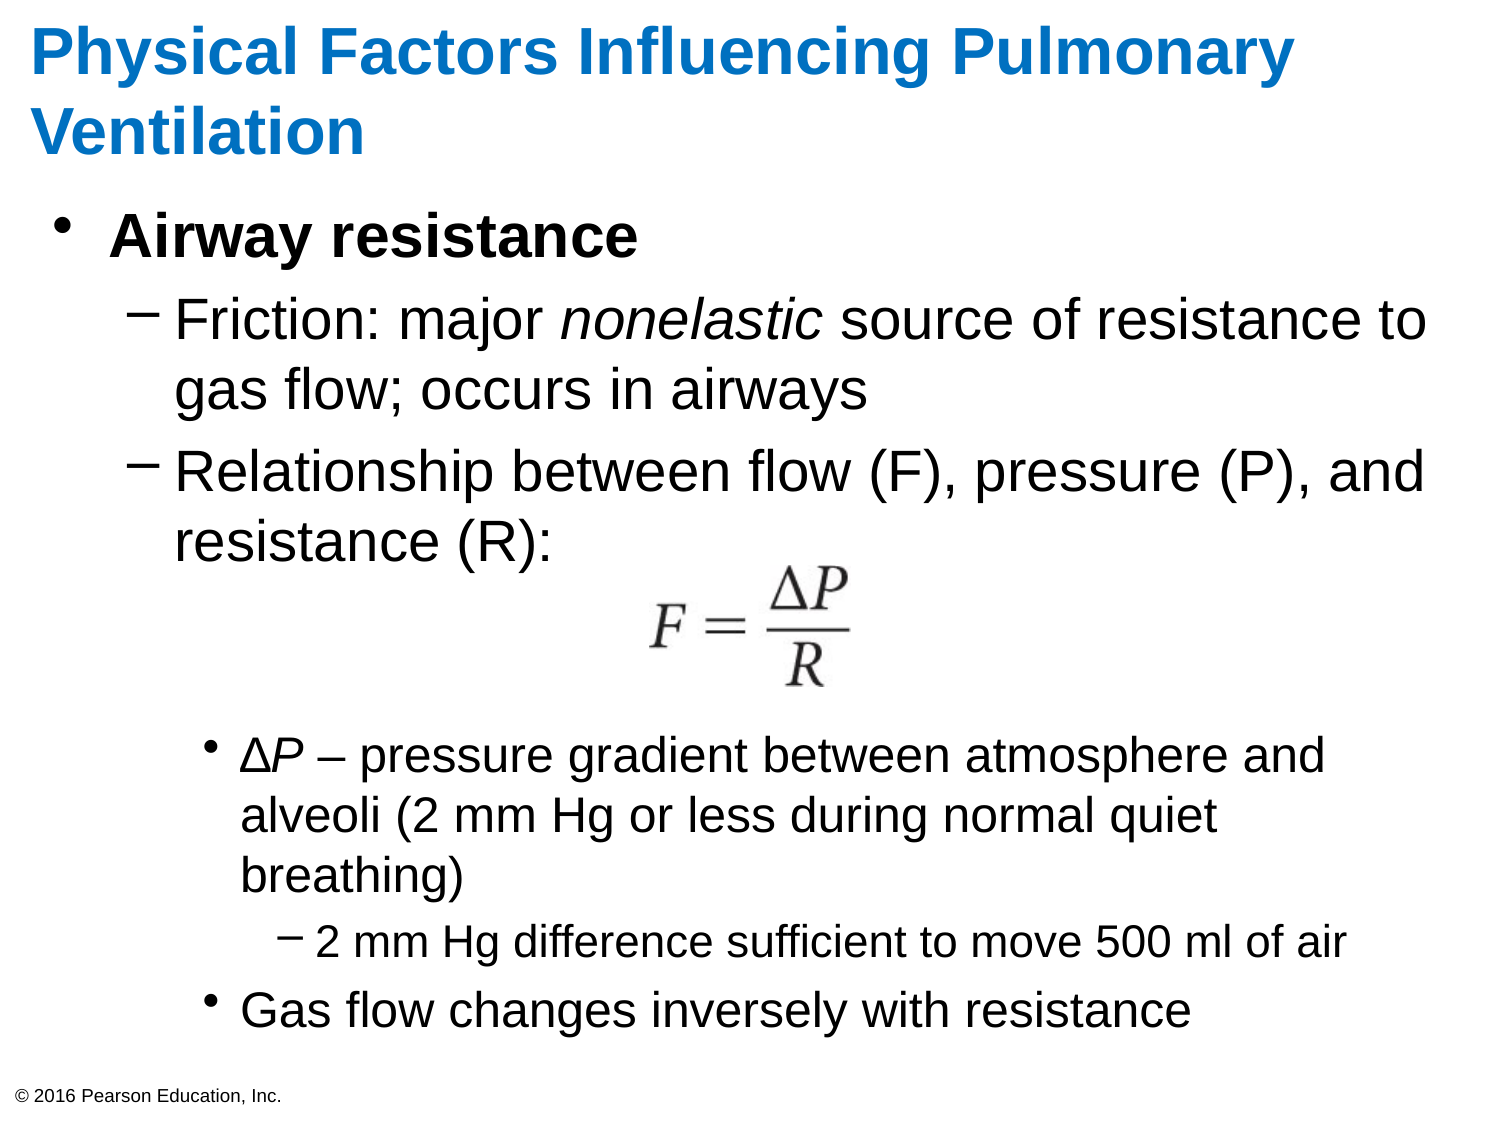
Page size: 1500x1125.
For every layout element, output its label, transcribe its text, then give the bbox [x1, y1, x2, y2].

footer © 2016 Pearson Education, Inc. [0, 1065, 507, 1125]
list Airway resistance Friction: major nonelastic source of resistance to gas flow; occurs in airways Relationship between flow (F), pressure (P), and resistance (R): ∆P – pressure gradient between atmosphere and alveoli (2 mm Hg or less during normal quiet breathing) 2 mm Hg difference sufficient to move 500 ml of air Gas flow changes inversely with resistance [37, 187, 1463, 1066]
picture [649, 565, 851, 688]
title Physical Factors Influencing Pulmonary Ventilation [0, 0, 1500, 177]
